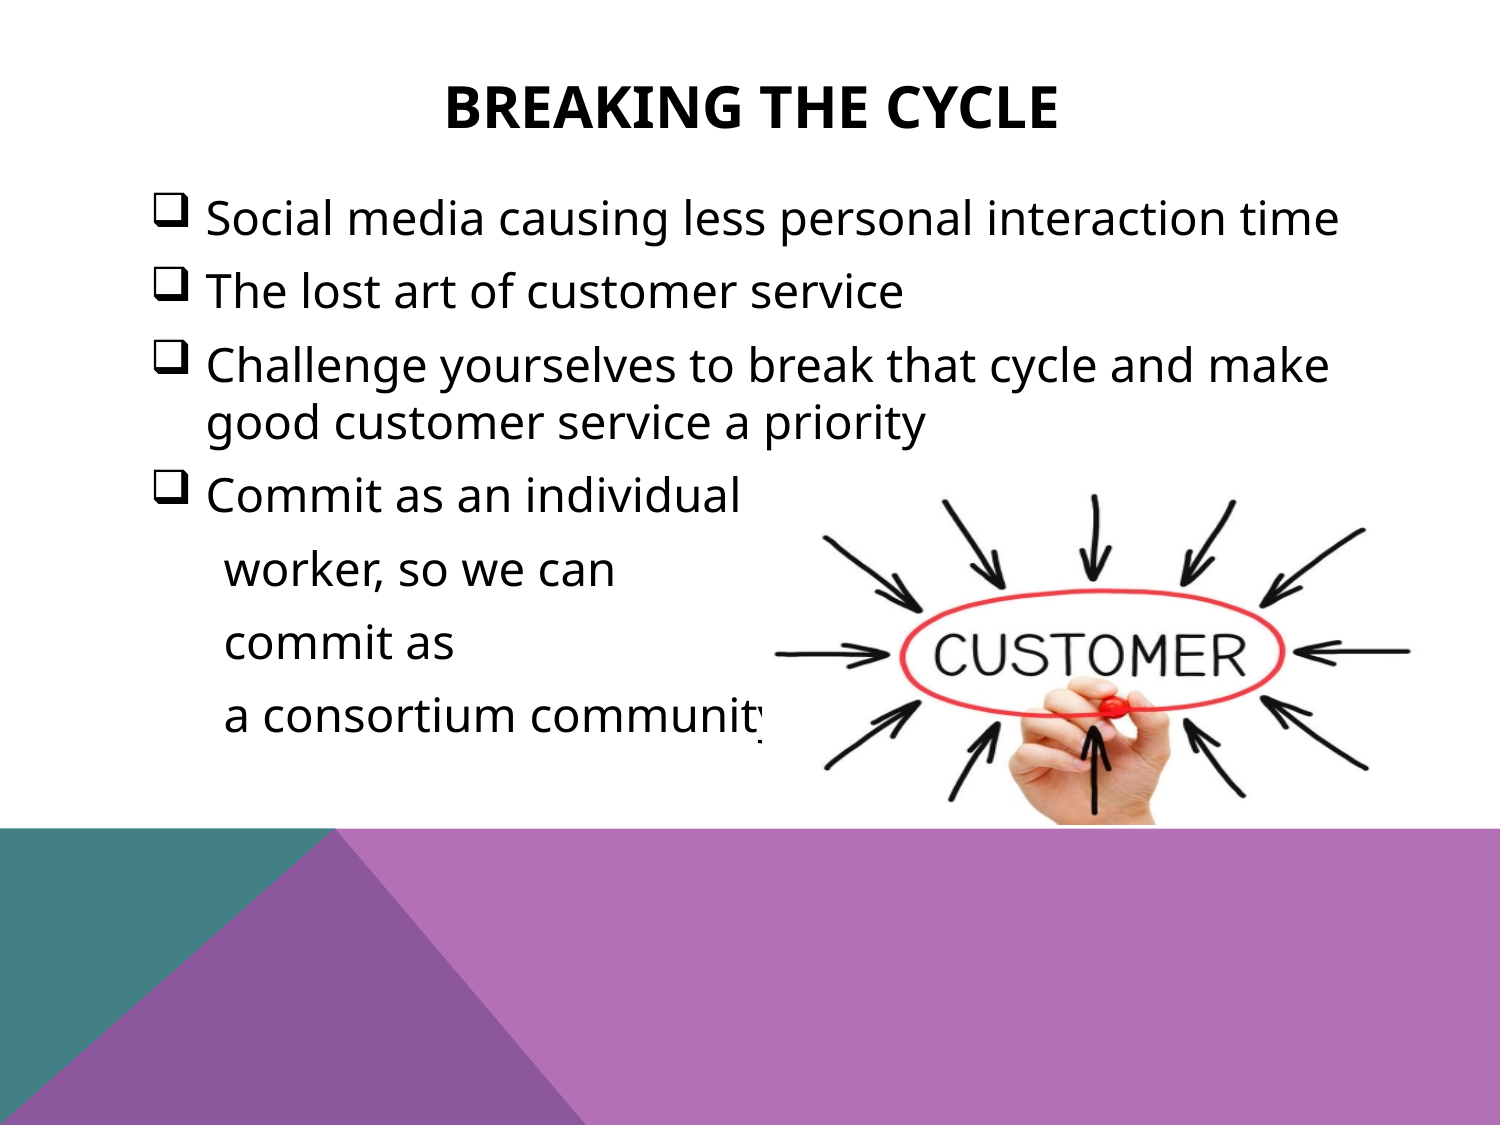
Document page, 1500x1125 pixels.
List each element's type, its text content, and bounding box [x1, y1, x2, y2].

picture [762, 487, 1426, 826]
title Breaking the Cycle [135, 60, 1369, 150]
list Social media causing less personal interaction time The lost art of customer service Challenge yourselves to break that cycle and make good customer service a priority Commit as an individual worker, so we can commit as a consortium community [135, 180, 1369, 768]
